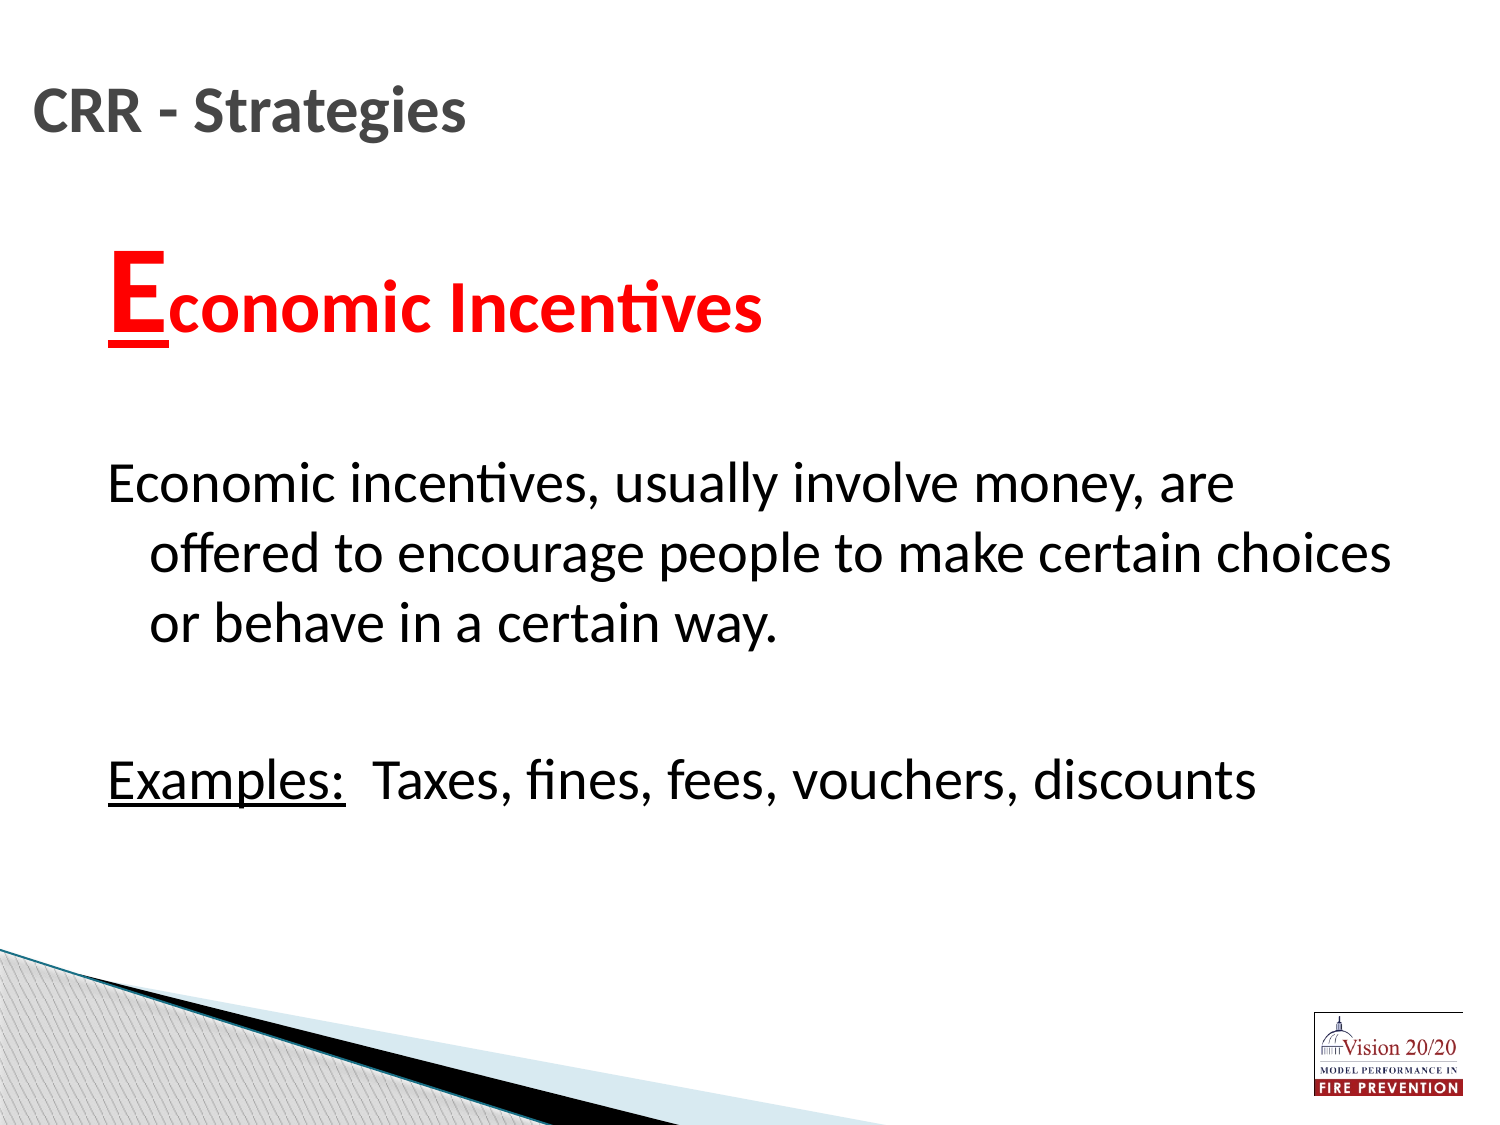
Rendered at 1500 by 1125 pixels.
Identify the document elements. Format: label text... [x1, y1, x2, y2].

list Economic Incentives Economic incentives, usually involve money, are offered to encourage people to make certain choices or behave in a certain way. Examples: Taxes, fines, fees, vouchers, discounts [74, 199, 1426, 943]
title CRR - Strategies [18, 12, 1369, 200]
picture [1314, 1012, 1463, 1097]
